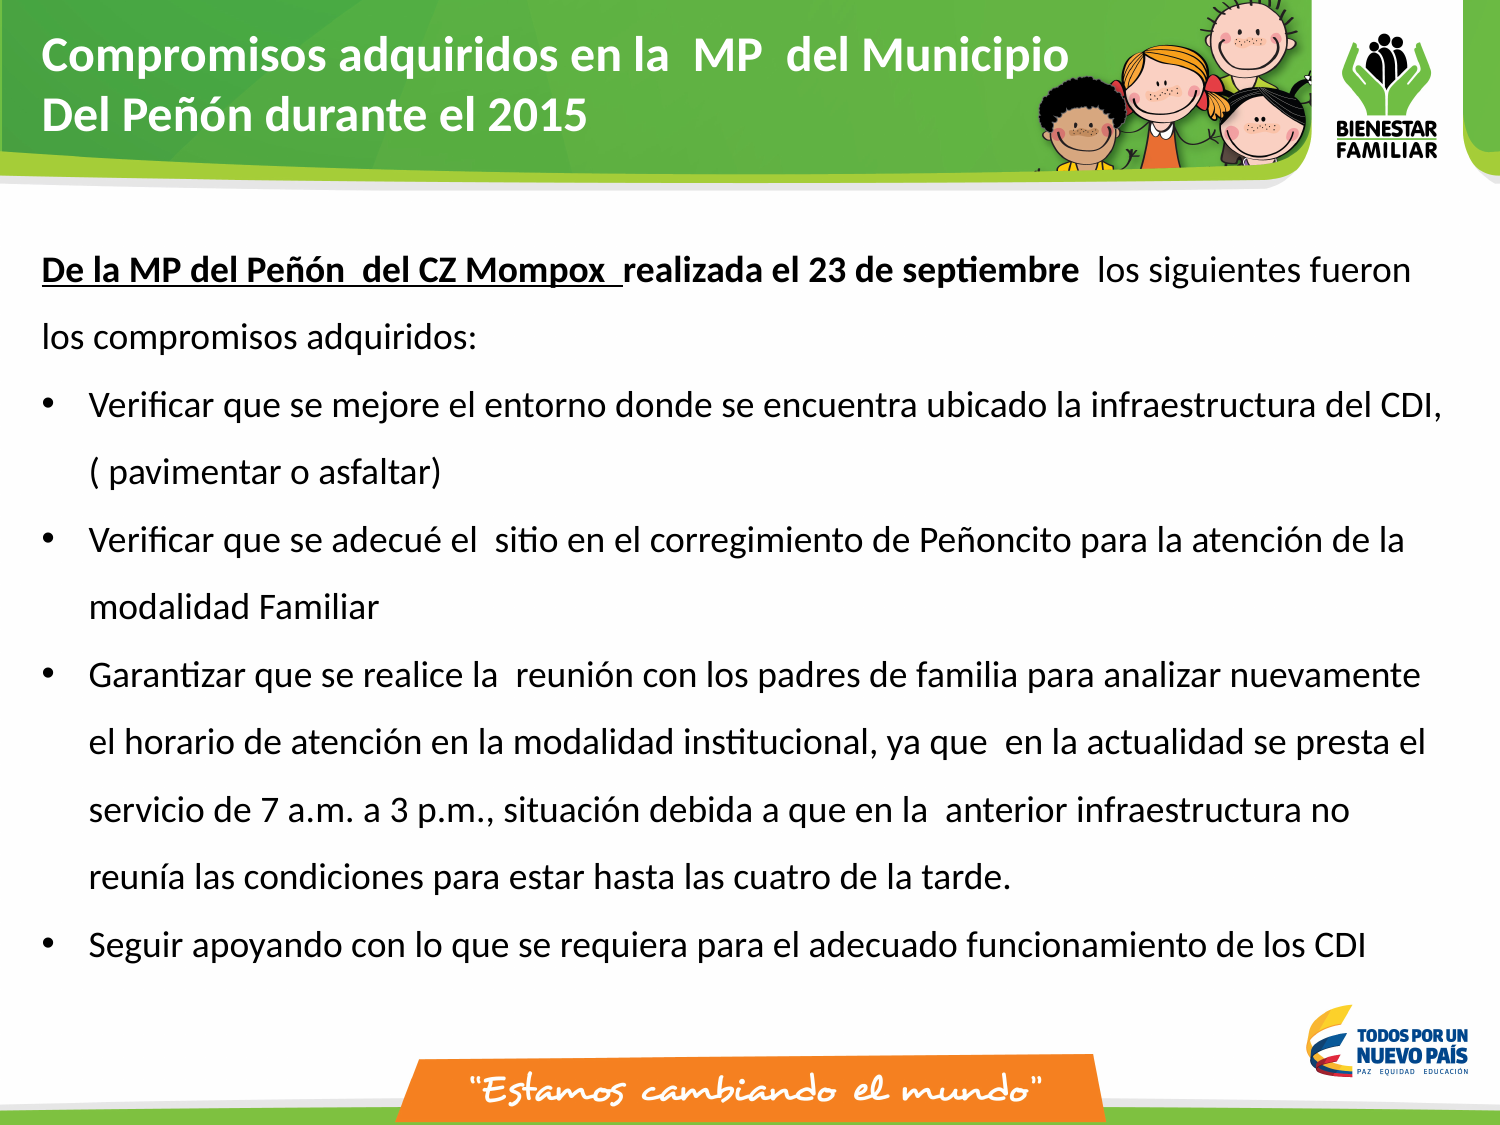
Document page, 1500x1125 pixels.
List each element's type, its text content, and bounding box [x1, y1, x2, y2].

text_box De la MP del Peñón del CZ Mompox realizada el 23 de septiembre los siguientes fueron los compromisos adquiridos: Verificar que se mejore el entorno donde se encuentra ubicado la infraestructura del CDI,( pavimentar o asfaltar) Verificar que se adecué el sitio en el corregimiento de Peñoncito para la atención de la modalidad Familiar Garantizar que se realice la reunión con los padres de familia para analizar nuevamente el horario de atención en la modalidad institucional, ya que en la actualidad se presta el servicio de 7 a.m. a 3 p.m., situación debida a que en la anterior infraestructura no reunía las condiciones para estar hasta las cuatro de la tarde. Seguir apoyando con lo que se requiera para el adecuado funcionamiento de los CDI [26, 214, 1469, 1125]
text_box Compromisos adquiridos en la MP del Municipio Del Peñón durante el 2015 [26, 14, 1187, 149]
picture [0, 0, 1500, 1125]
